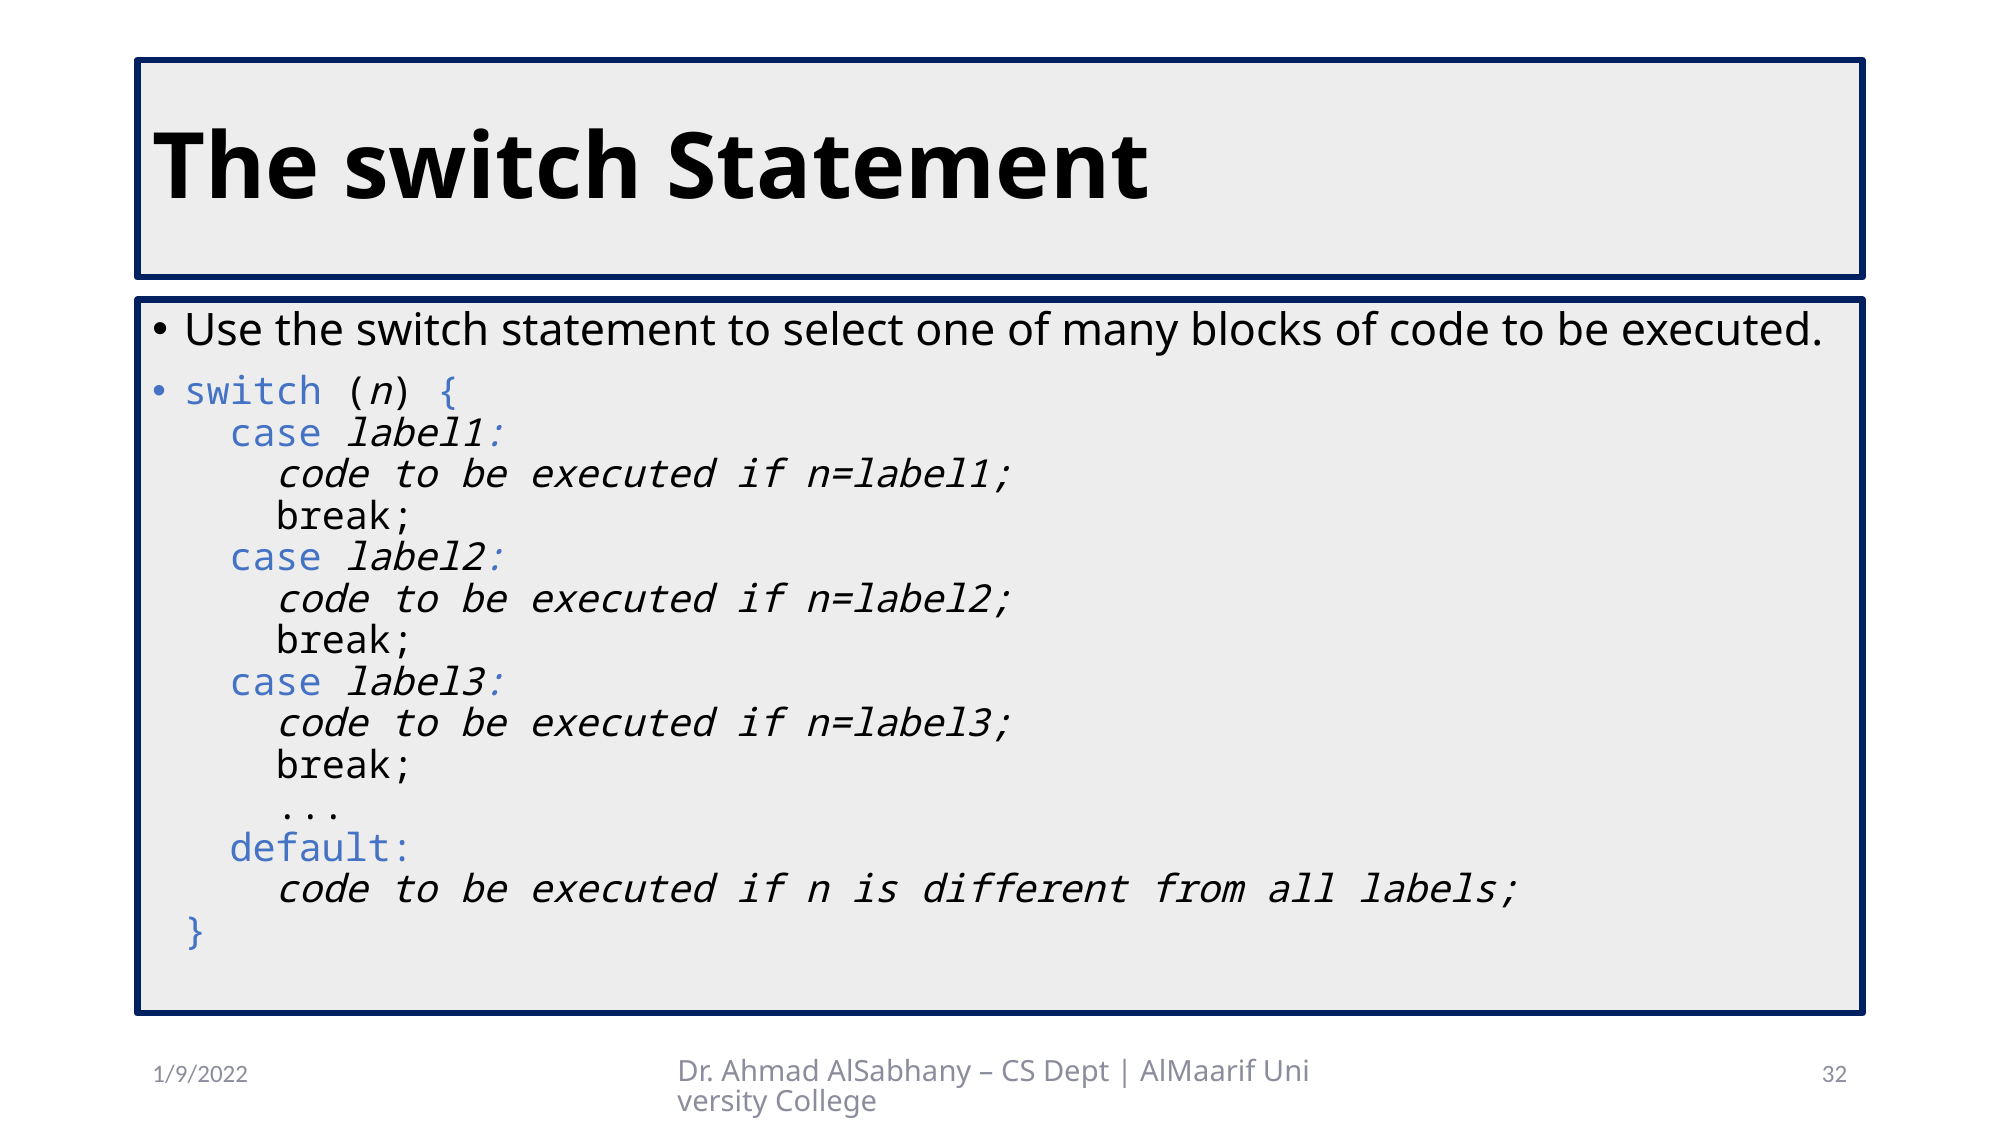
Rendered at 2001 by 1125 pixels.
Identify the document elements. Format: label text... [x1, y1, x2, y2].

title The switch Statement [134, 57, 1866, 280]
slide_number 32 [1412, 1042, 1863, 1103]
footer Dr. Ahmad AlSabhany – CS Dept | AlMaarif University College [662, 1042, 1338, 1103]
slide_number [137, 1042, 588, 1103]
list Use the switch statement to select one of many blocks of code to be executed. switch (n) { case label1: code to be executed if n=label1; break; case label2: code to be executed if n=label2; break; case label3: code to be executed if n=label3; break; ... default: code to be executed if n is different from all labels; } [134, 296, 1866, 1016]
